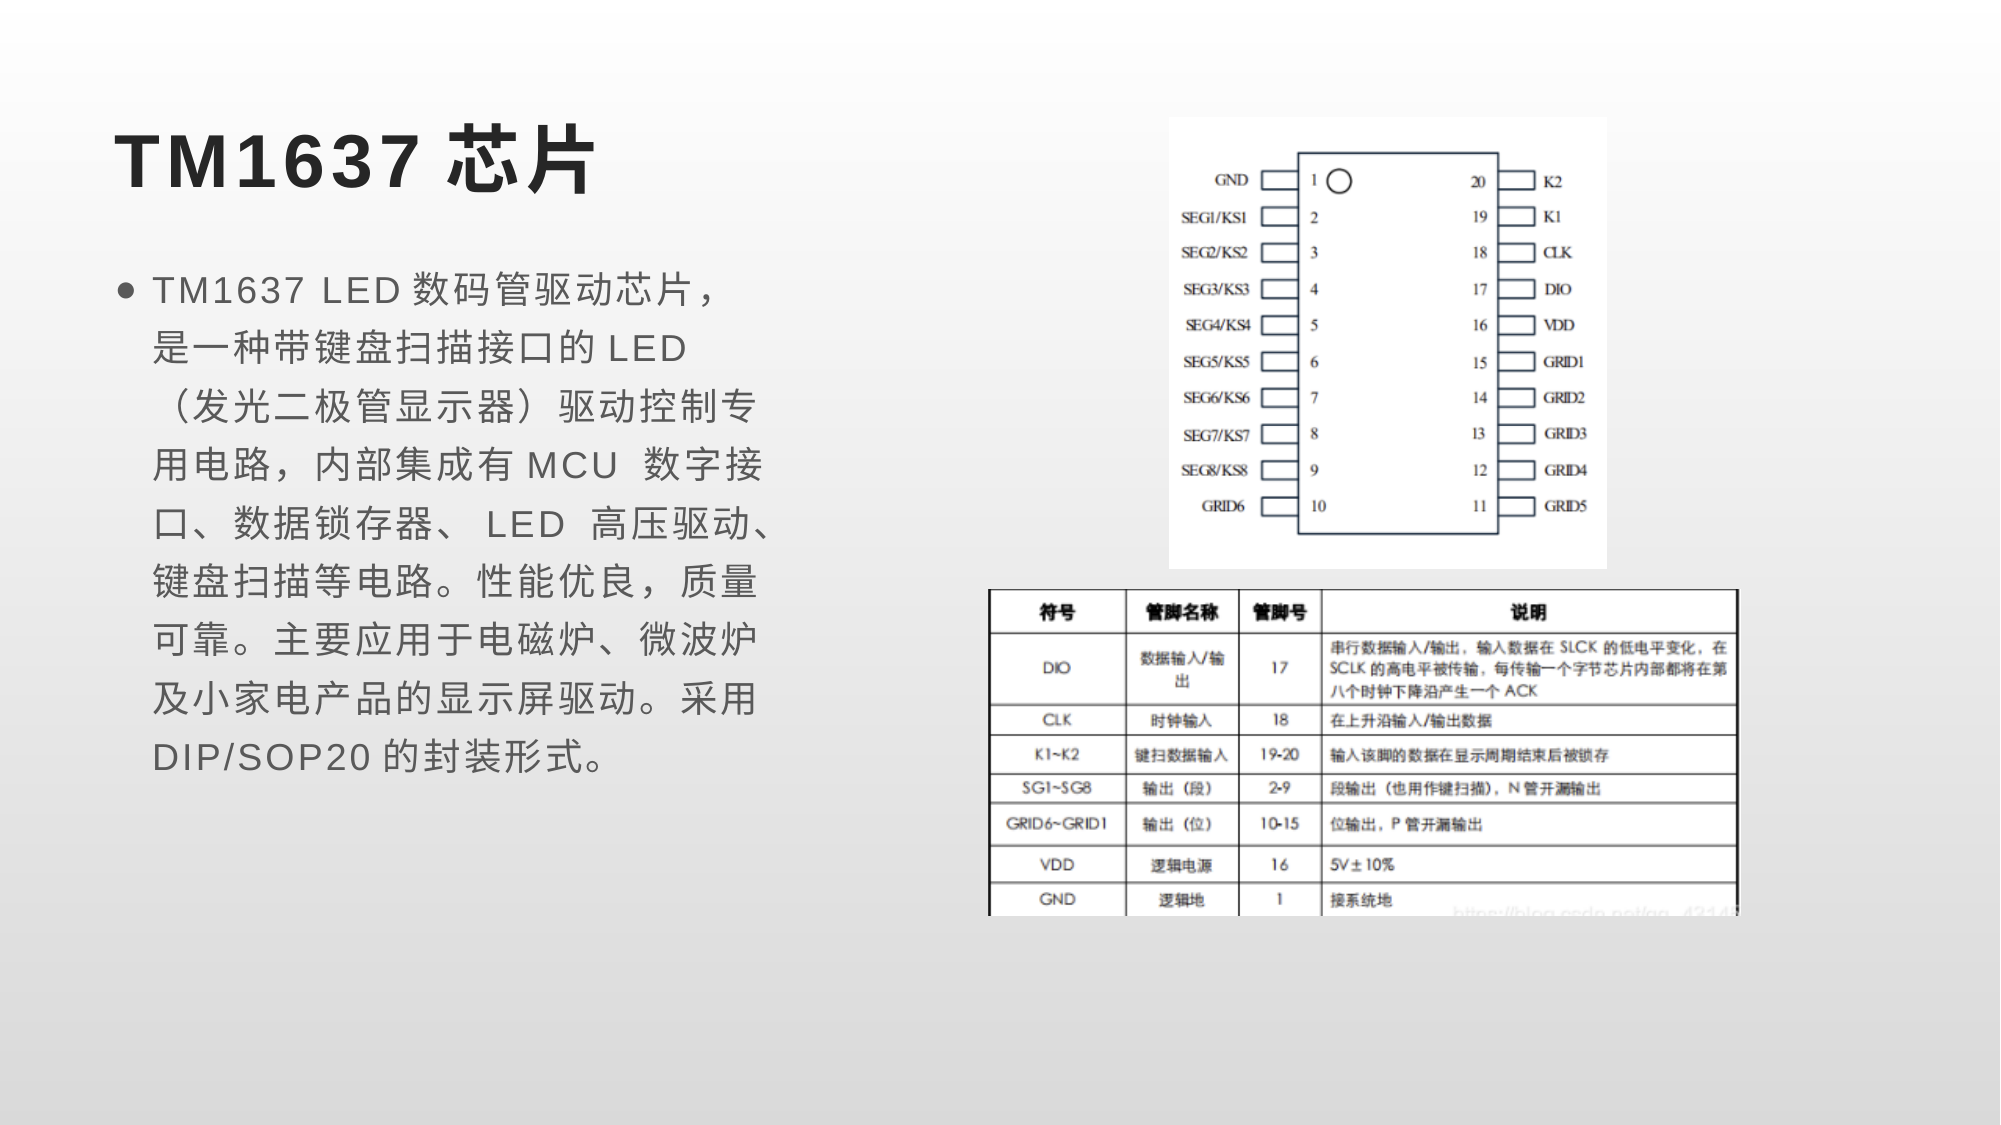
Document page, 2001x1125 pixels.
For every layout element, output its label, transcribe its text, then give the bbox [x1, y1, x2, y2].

list TM1637 LED数码管驱动芯片，是一种带键盘扫描接口的LED（发光二极管显示器）驱动控制专用电路，内部集成有MCU 数字接口、数据锁存器、LED 高压驱动、键盘扫描等电路。性能优良，质量可靠。主要应用于电磁炉、微波炉及小家电产品的显示屏驱动。采用DIP/SOP20的封装形式。 [99, 244, 790, 1020]
title TM1637芯片 [99, 99, 1900, 216]
picture [1169, 117, 1607, 569]
picture [988, 589, 1741, 916]
